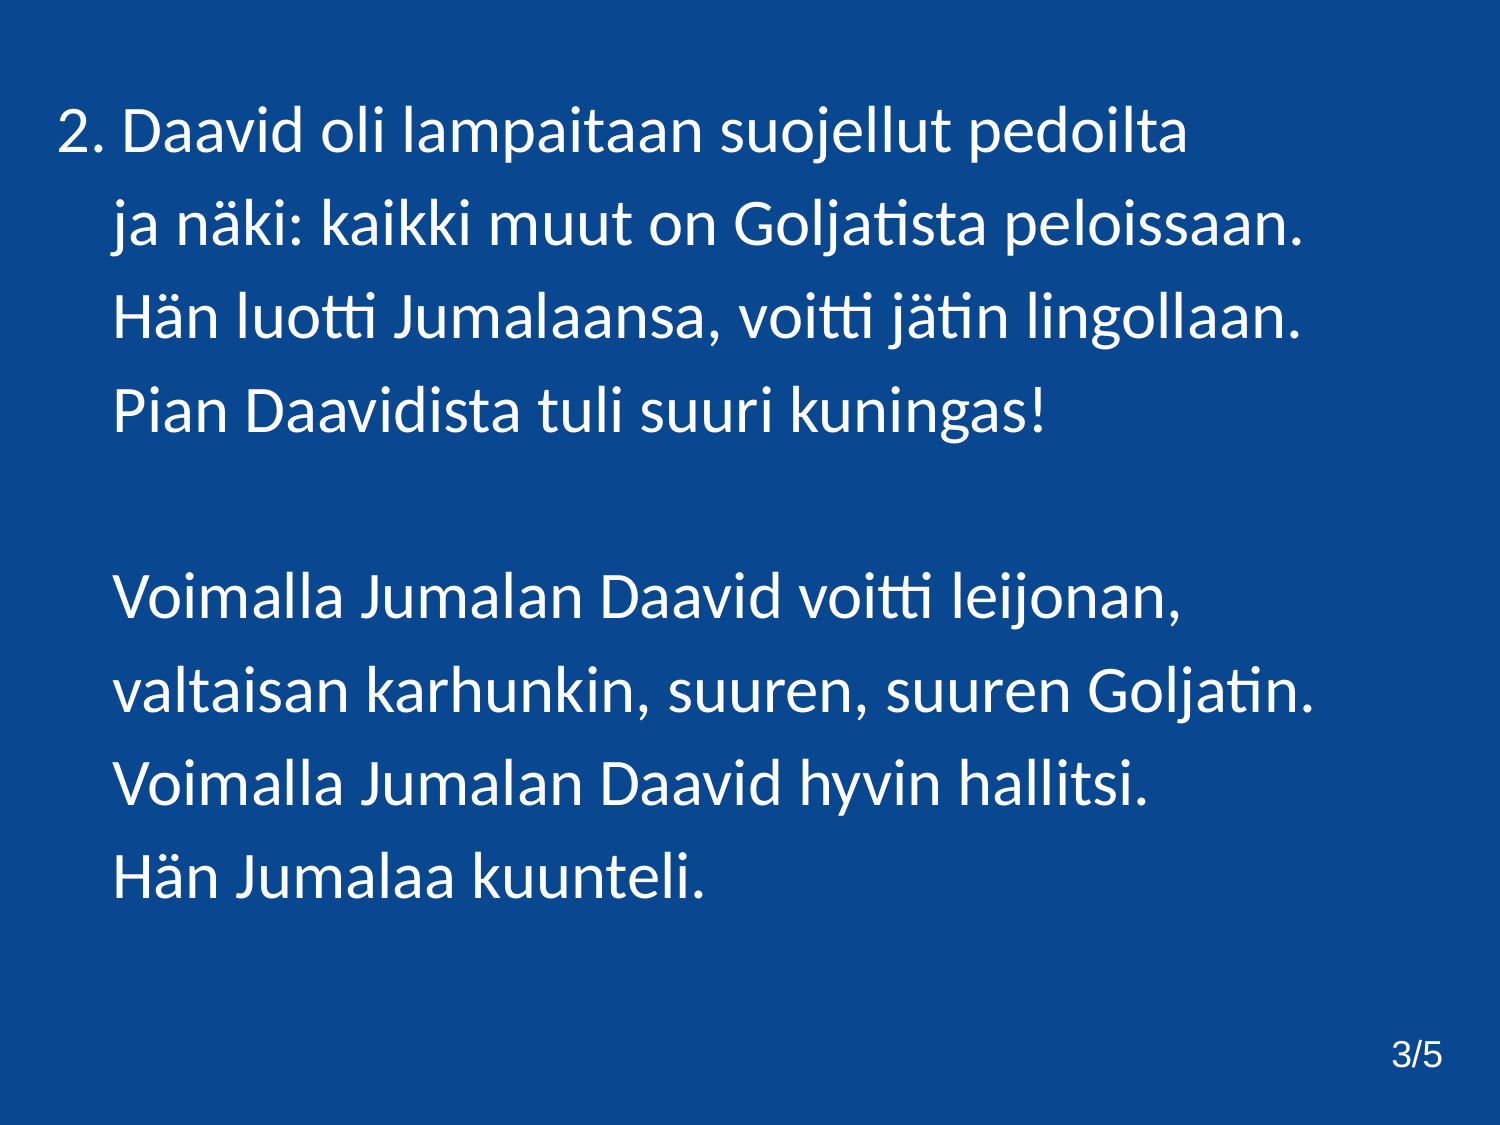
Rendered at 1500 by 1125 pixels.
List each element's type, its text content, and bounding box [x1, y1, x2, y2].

list 2. Daavid oli lampaitaan suojellut pedoilta ja näki: kaikki muut on Goljatista peloissaan. Hän luotti Jumalaansa, voitti jätin lingollaan. Pian Daavidista tuli suuri kuningas! Voimalla Jumalan Daavid voitti leijonan, valtaisan karhunkin, suuren, suuren Goljatin. Voimalla Jumalan Daavid hyvin hallitsi. Hän Jumalaa kuunteli. [40, 77, 1500, 1012]
text_box 3/5 [1376, 1023, 1459, 1083]
